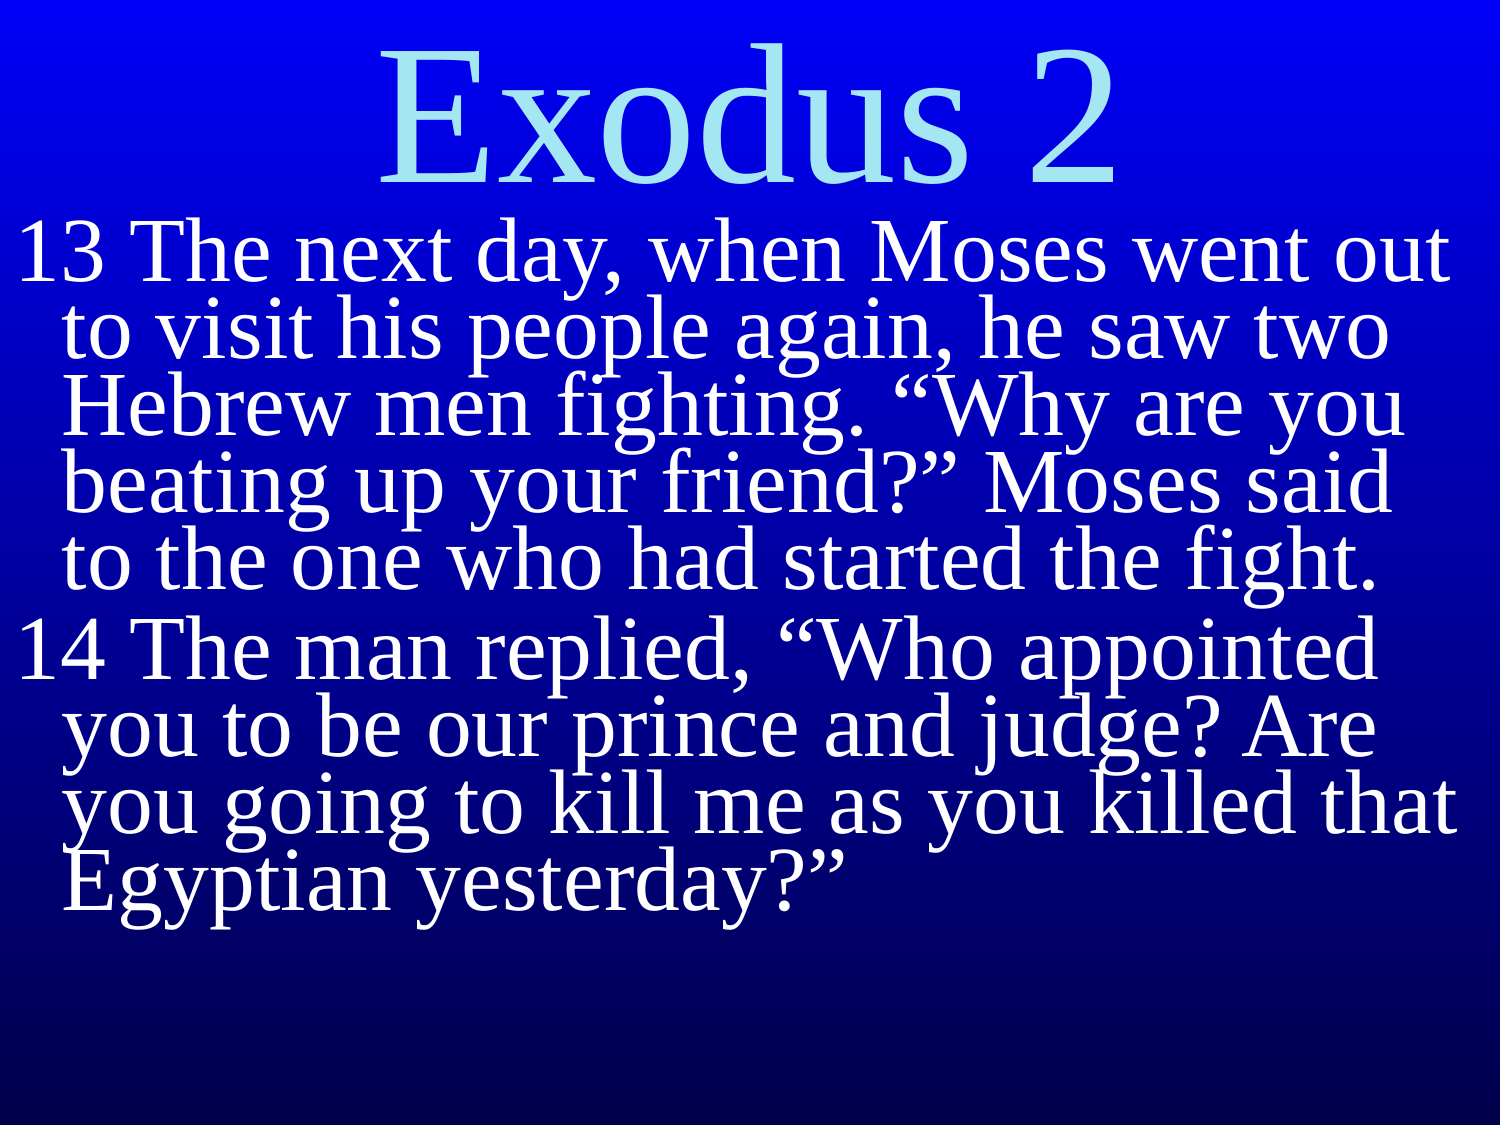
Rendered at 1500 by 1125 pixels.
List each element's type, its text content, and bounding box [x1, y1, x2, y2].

title Exodus 2 [0, 0, 1500, 212]
list 13 The next day, when Moses went out to visit his people again, he saw two Hebrew men fighting. “Why are you beating up your friend?” Moses said to the one who had started the fight. 14 The man replied, “Who appointed you to be our prince and judge? Are you going to kill me as you killed that Egyptian yesterday?” [0, 212, 1500, 1013]
